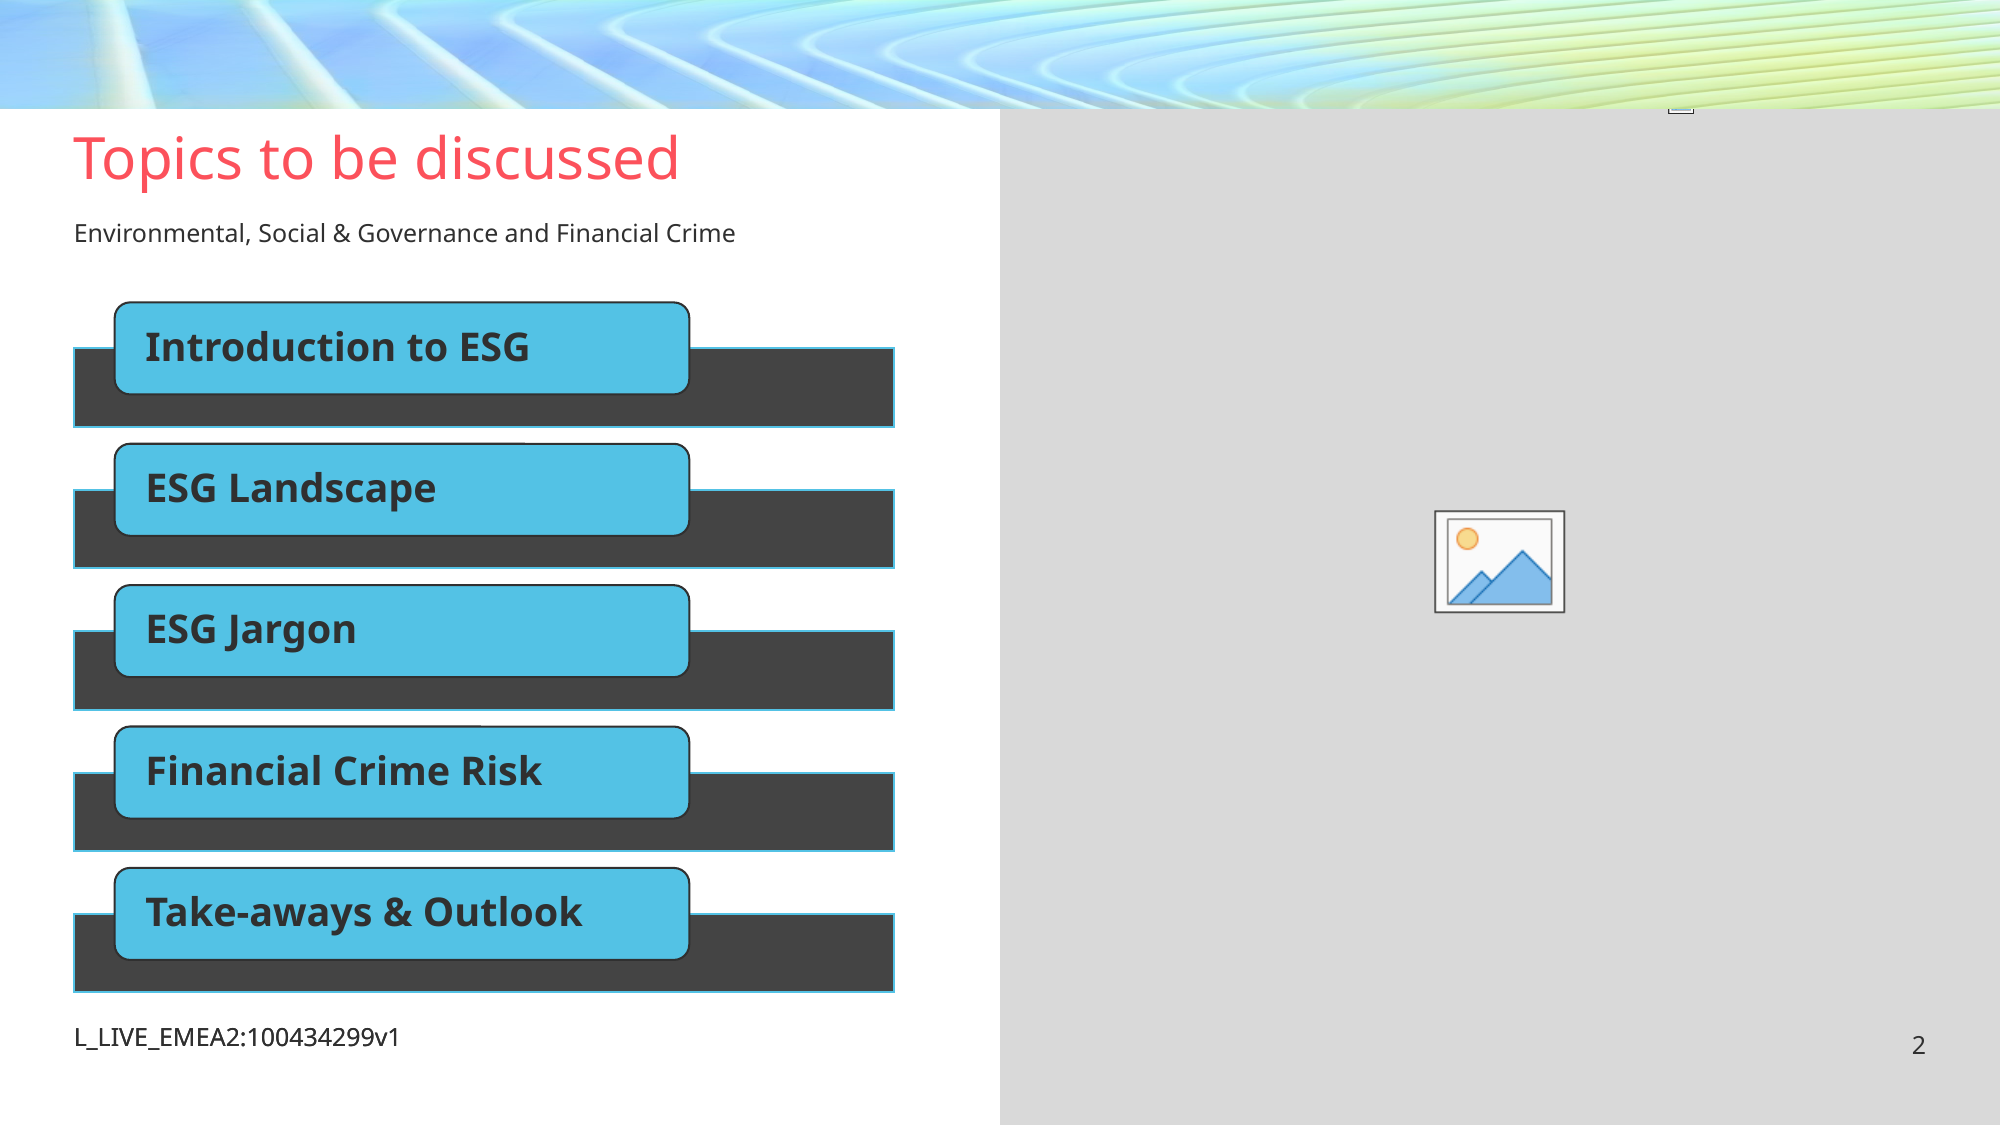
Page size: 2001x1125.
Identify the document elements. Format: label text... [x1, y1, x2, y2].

picture [0, 0, 2000, 1125]
list Environmental, Social & Governance and Financial Crime [73, 214, 895, 269]
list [73, 289, 895, 1006]
title Topics to be discussed [73, 129, 895, 195]
